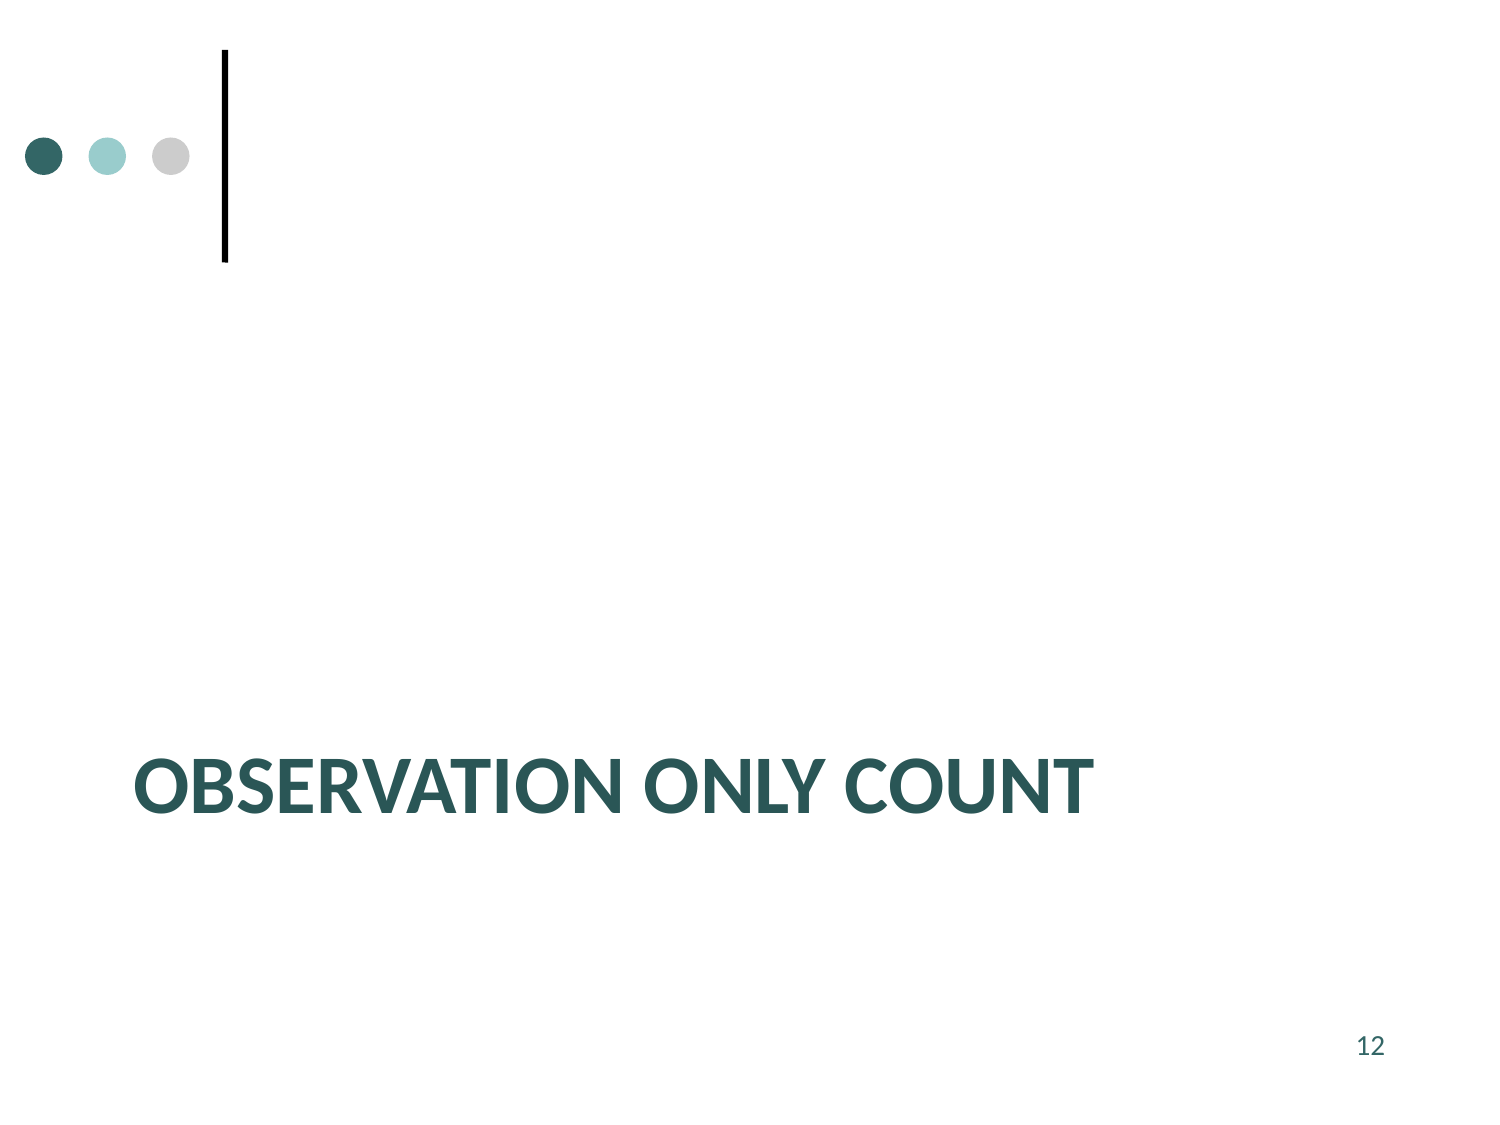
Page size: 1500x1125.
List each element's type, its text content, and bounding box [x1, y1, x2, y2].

title Observation only count [118, 722, 1394, 947]
slide_number 12 [1187, 1018, 1401, 1094]
